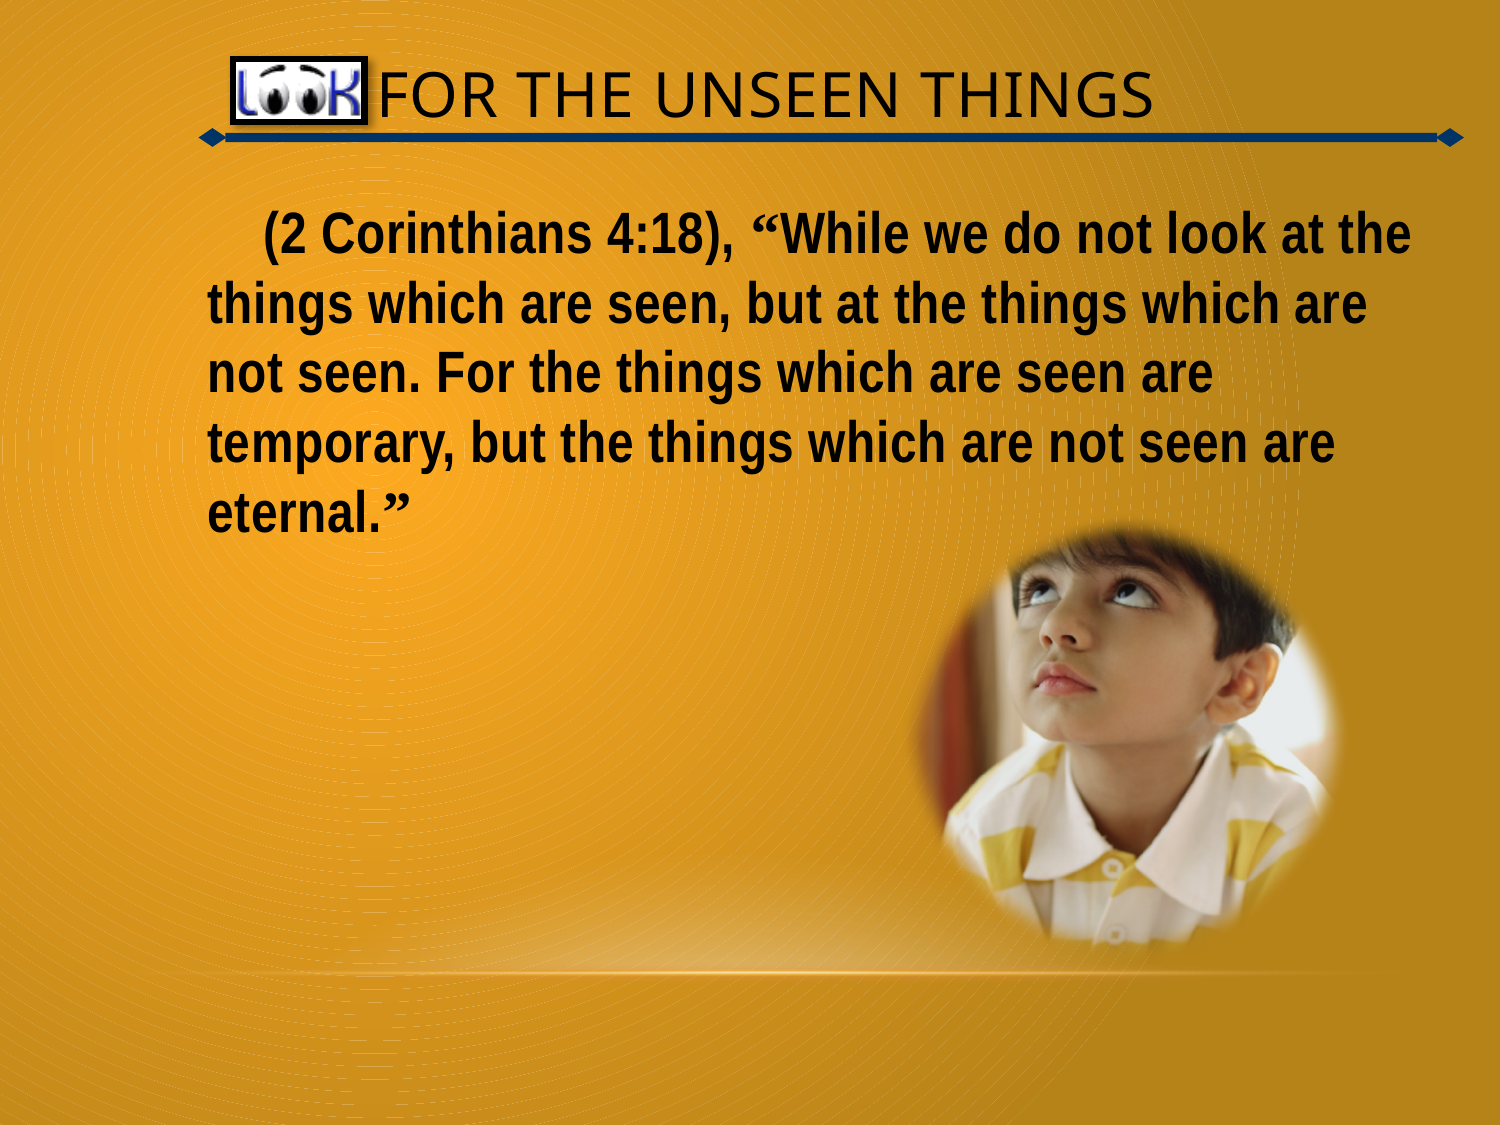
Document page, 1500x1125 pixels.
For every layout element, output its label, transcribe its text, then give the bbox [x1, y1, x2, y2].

text_box [206, 133, 1457, 142]
list (2 Corinthians 4:18), “While we do not look at the things which are seen, but at the things which are not seen. For the things which are seen are temporary, but the things which are not seen are eternal.” [192, 187, 1468, 1088]
picture [0, 0, 1500, 1125]
title for the Unseen Things [361, 24, 1468, 138]
